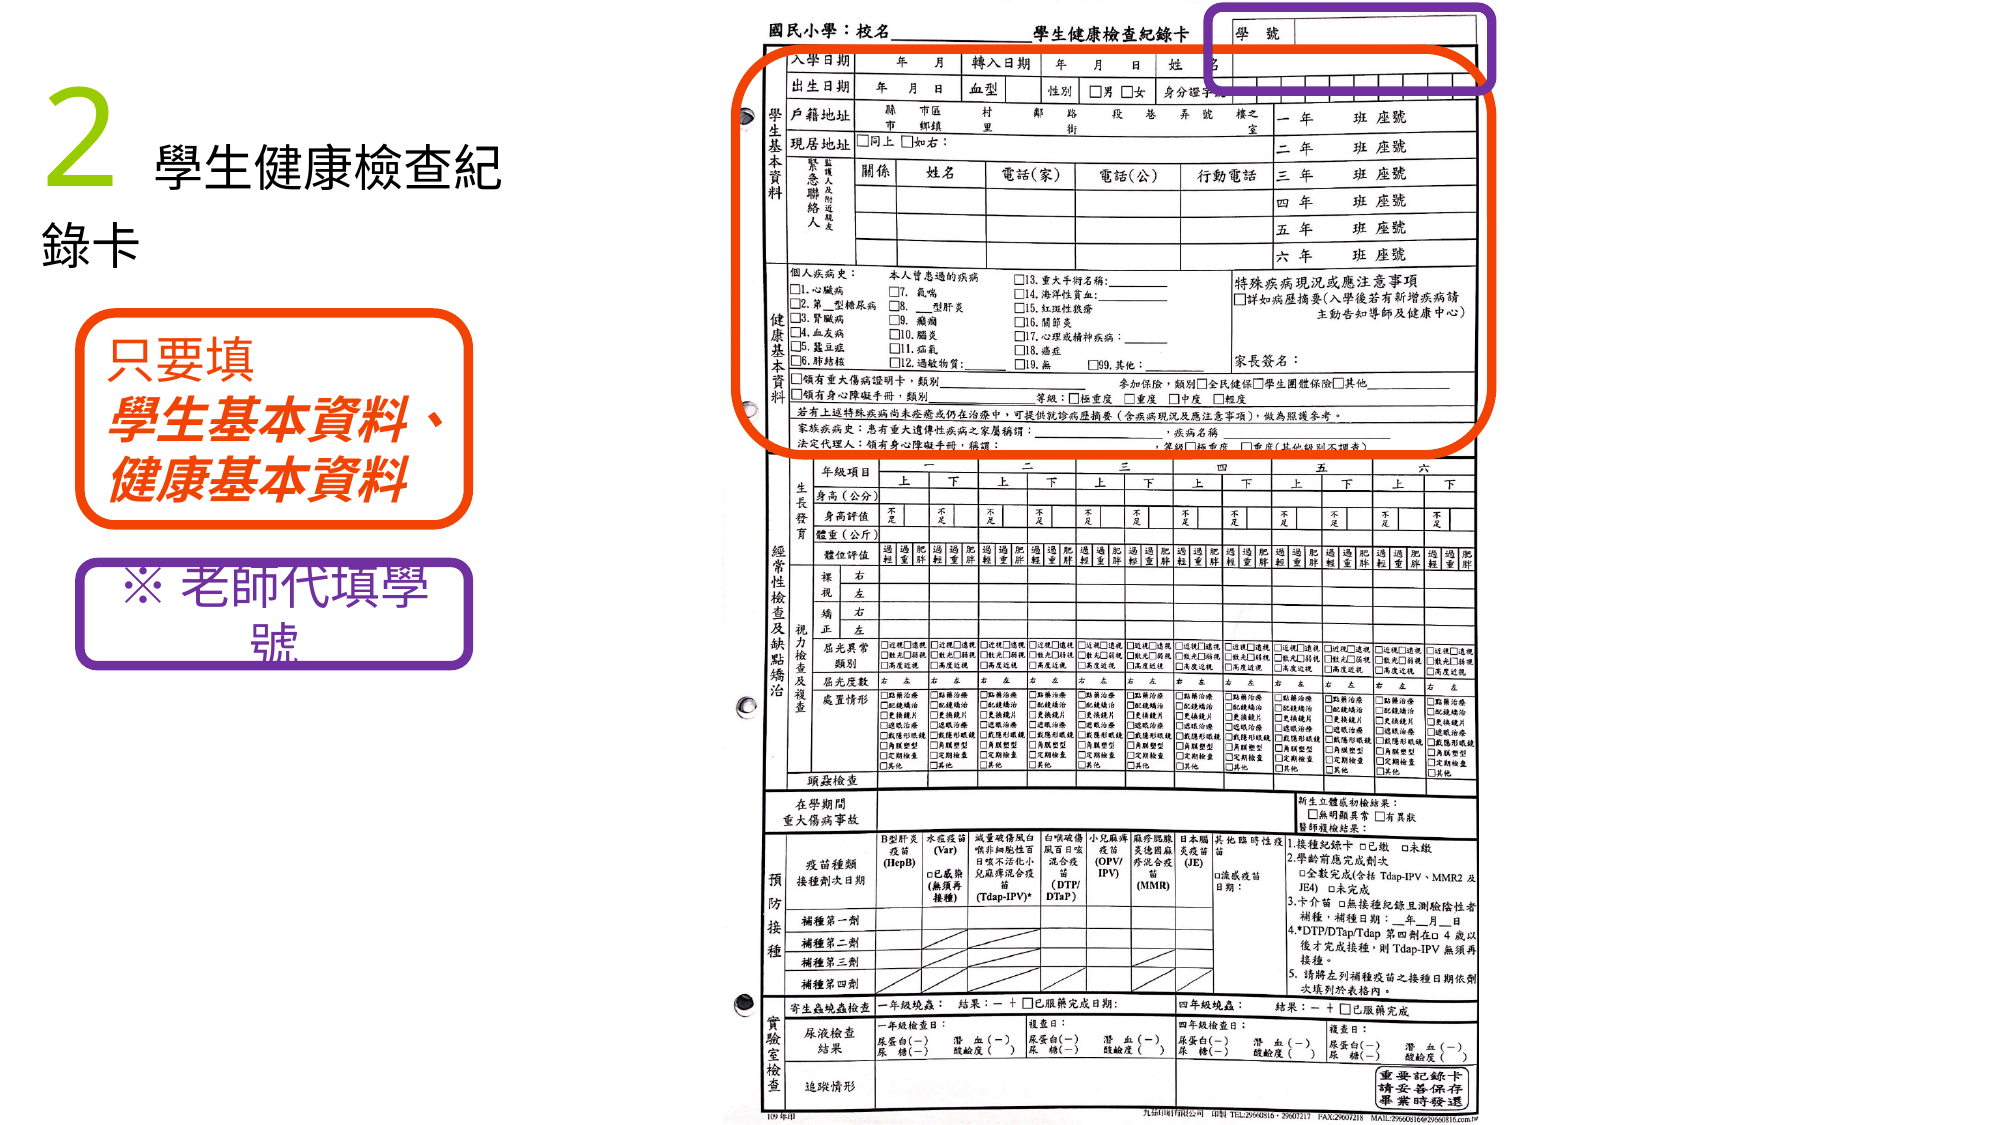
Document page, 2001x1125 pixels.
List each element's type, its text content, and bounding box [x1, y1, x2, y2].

text_box 只要填 學生基本資料、 健康基本資料 [79, 312, 469, 525]
text_box [1479, 7, 1492, 91]
picture [722, 0, 1479, 1125]
text_box 2學生健康檢查紀錄卡 [26, 41, 522, 282]
text_box [1479, 89, 1492, 427]
text_box ※老師代填學號 [79, 562, 469, 666]
